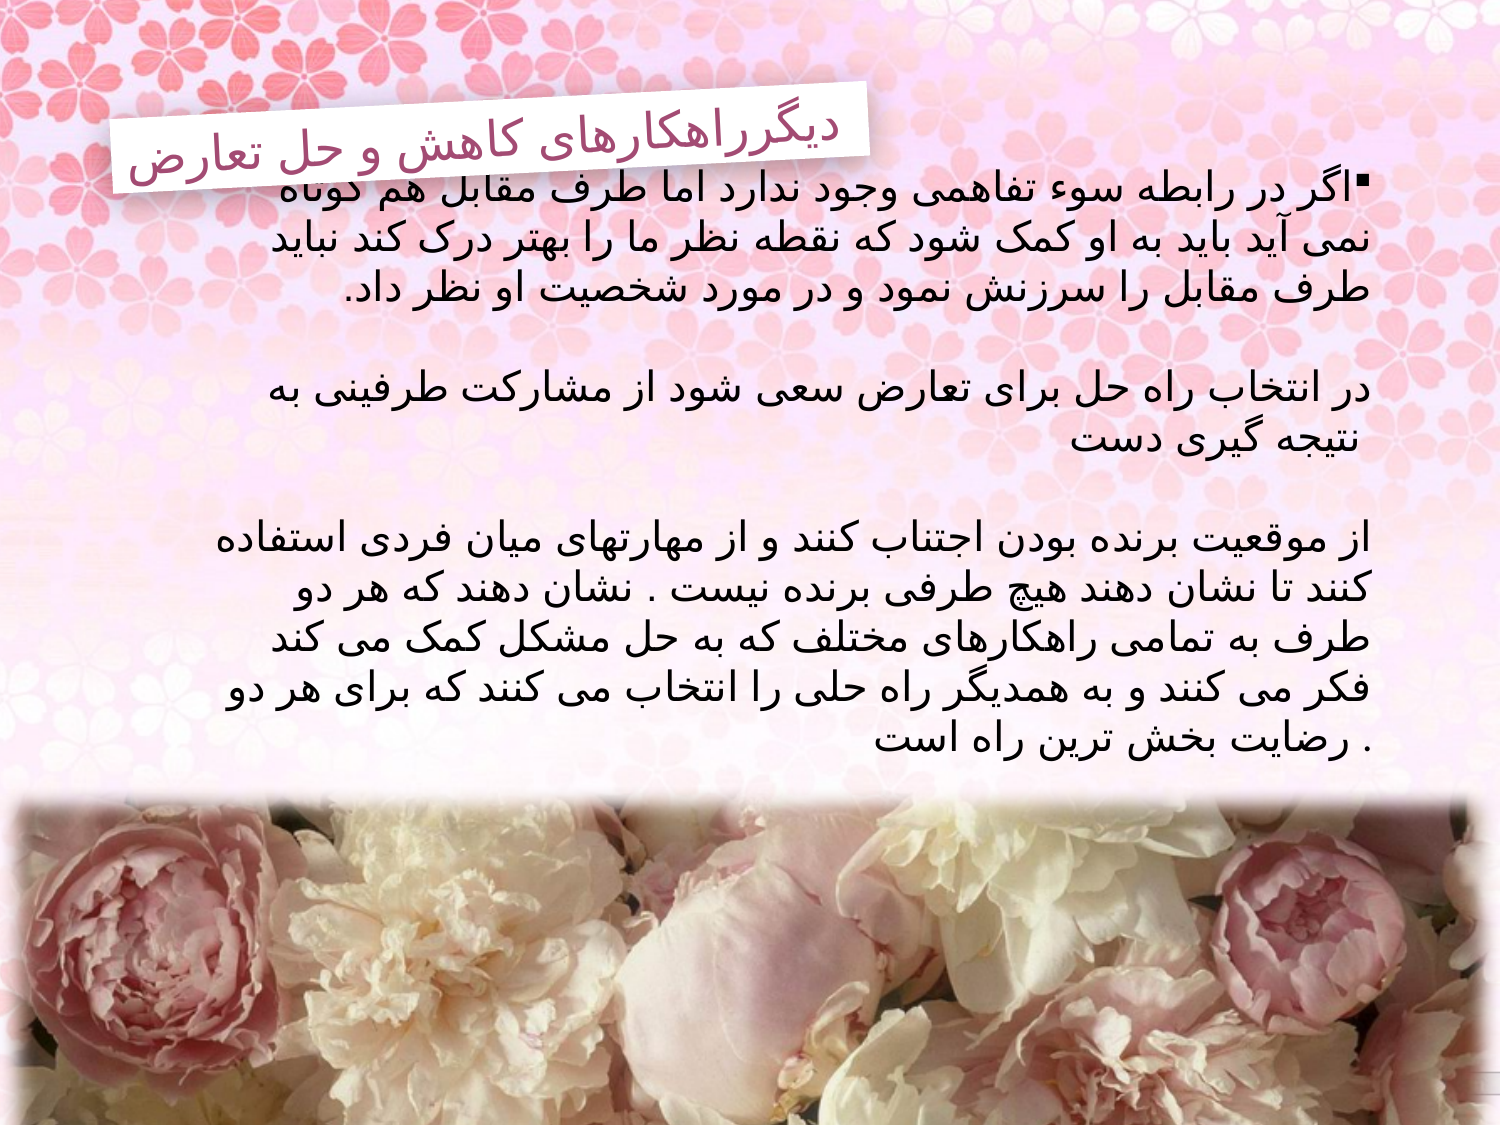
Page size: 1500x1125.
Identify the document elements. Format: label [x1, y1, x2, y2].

list [0, 0, 1500, 787]
picture [0, 787, 1500, 1125]
